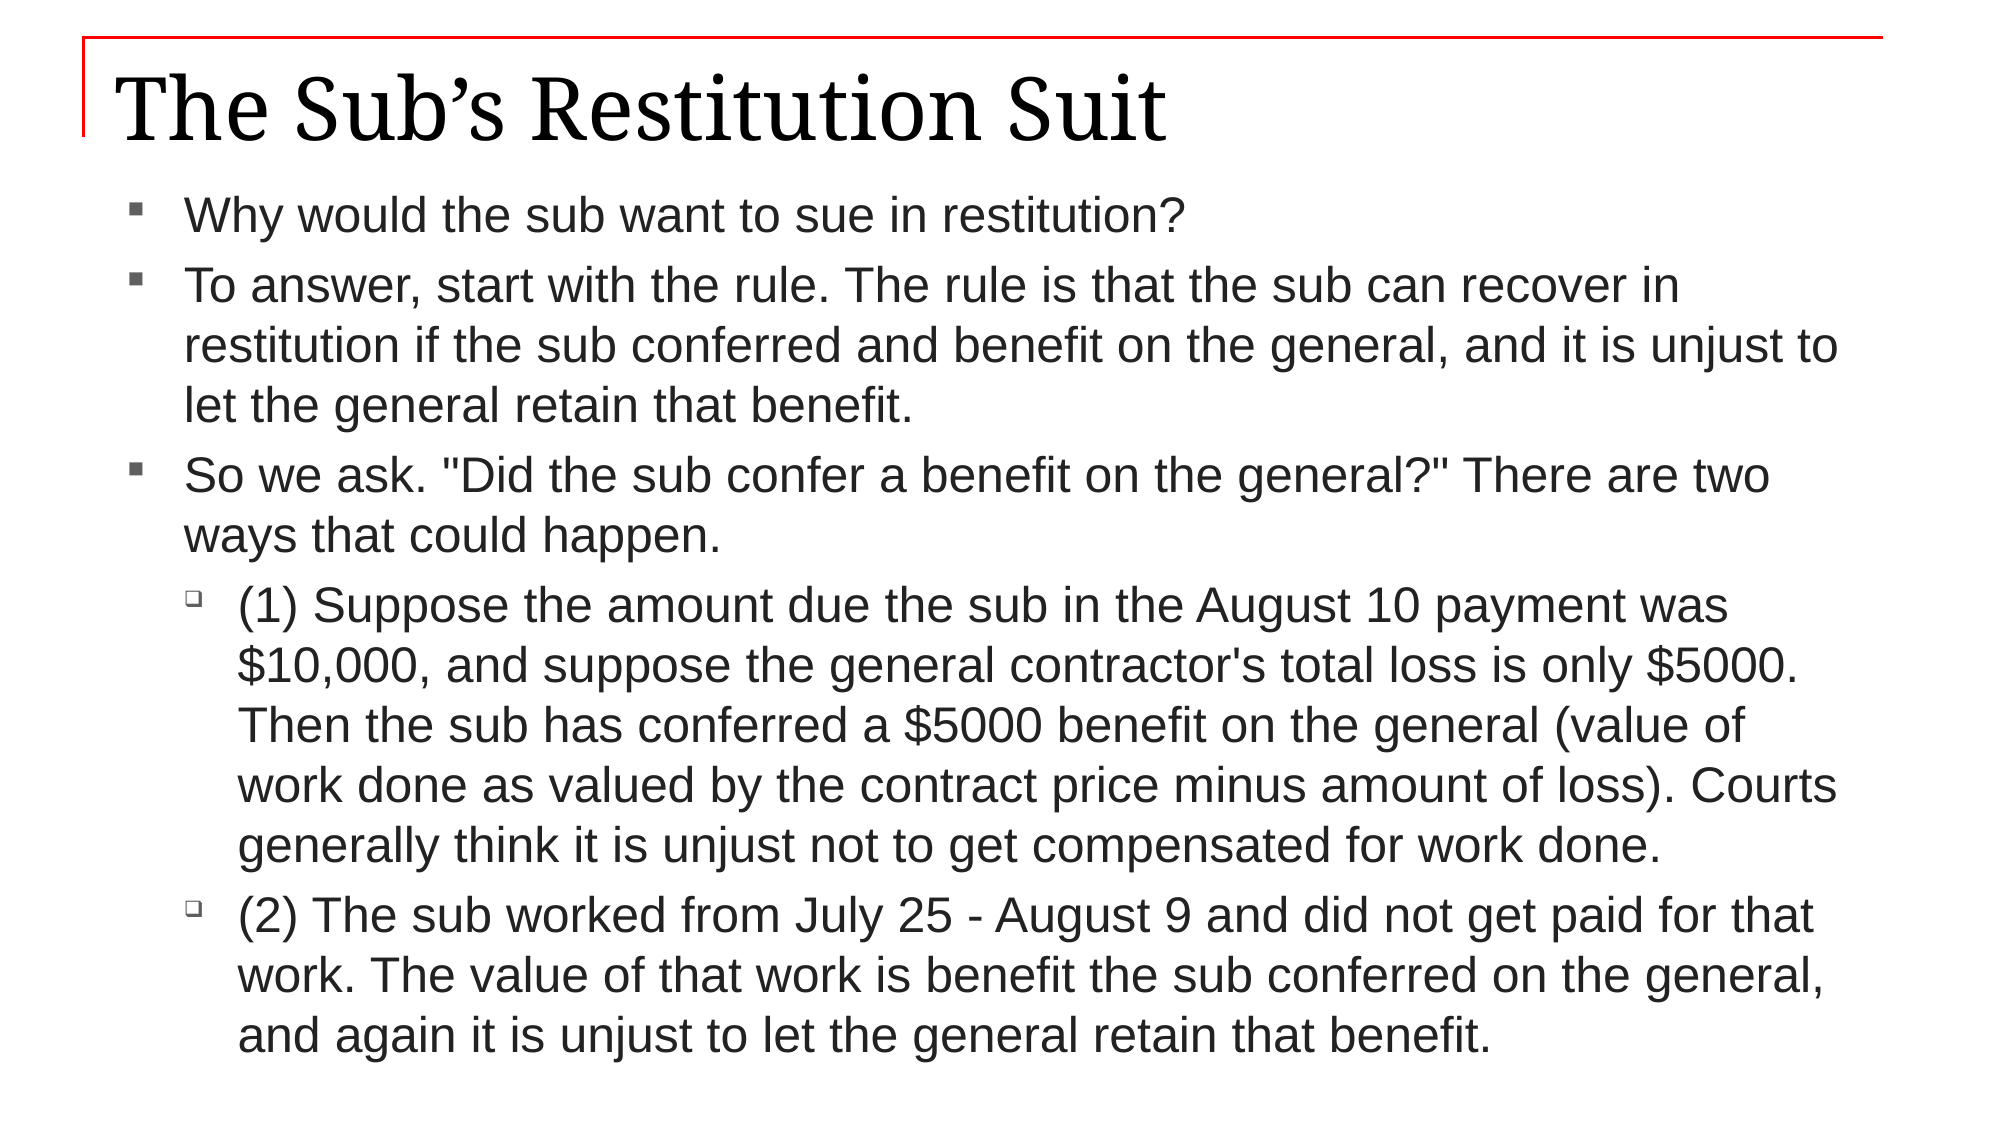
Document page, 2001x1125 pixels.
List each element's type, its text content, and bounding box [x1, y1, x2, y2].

title The Sub’s Restitution Suit [99, 45, 1900, 233]
list Why would the sub want to sue in restitution? To answer, start with the rule. The rule is that the sub can recover in restitution if the sub conferred and benefit on the general, and it is unjust to let the general retain that benefit. So we ask. "Did the sub confer a benefit on the general?" There are two ways that could happen. (1) Suppose the amount due the sub in the August 10 payment was $10,000, and suppose the general contractor's total loss is only $5000. Then the sub has conferred a $5000 benefit on the general (value of work done as valued by the contract price minus amount of loss). Courts generally think it is unjust not to get compensated for work done. (2) The sub worked from July 25 - August 9 and did not get paid for that work. The value of that work is benefit the sub conferred on the general, and again it is unjust to let the general retain that benefit. [112, 174, 1875, 1100]
